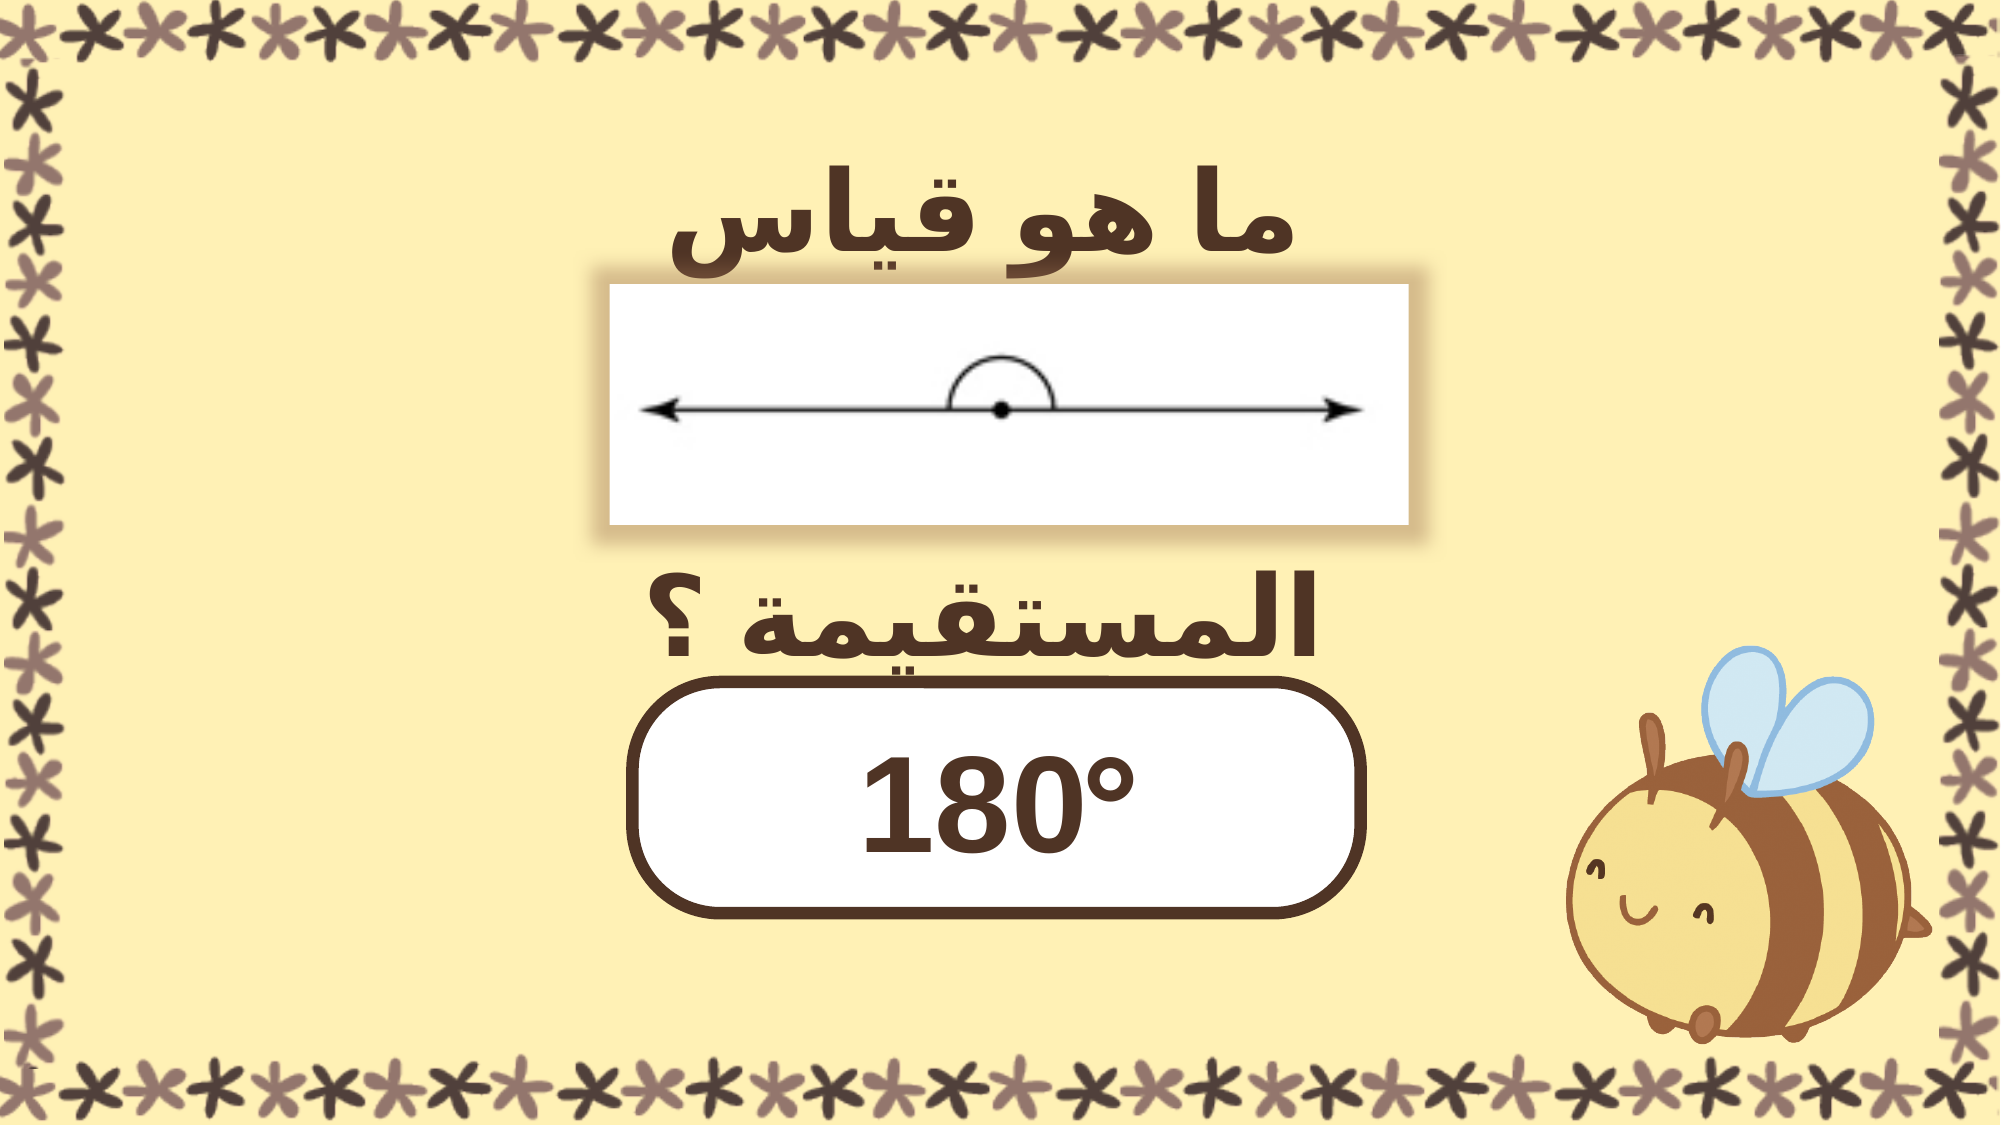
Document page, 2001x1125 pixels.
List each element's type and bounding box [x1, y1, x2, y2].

picture [609, 284, 1409, 525]
picture [1524, 638, 1940, 1067]
text_box [0, 0, 2000, 1125]
